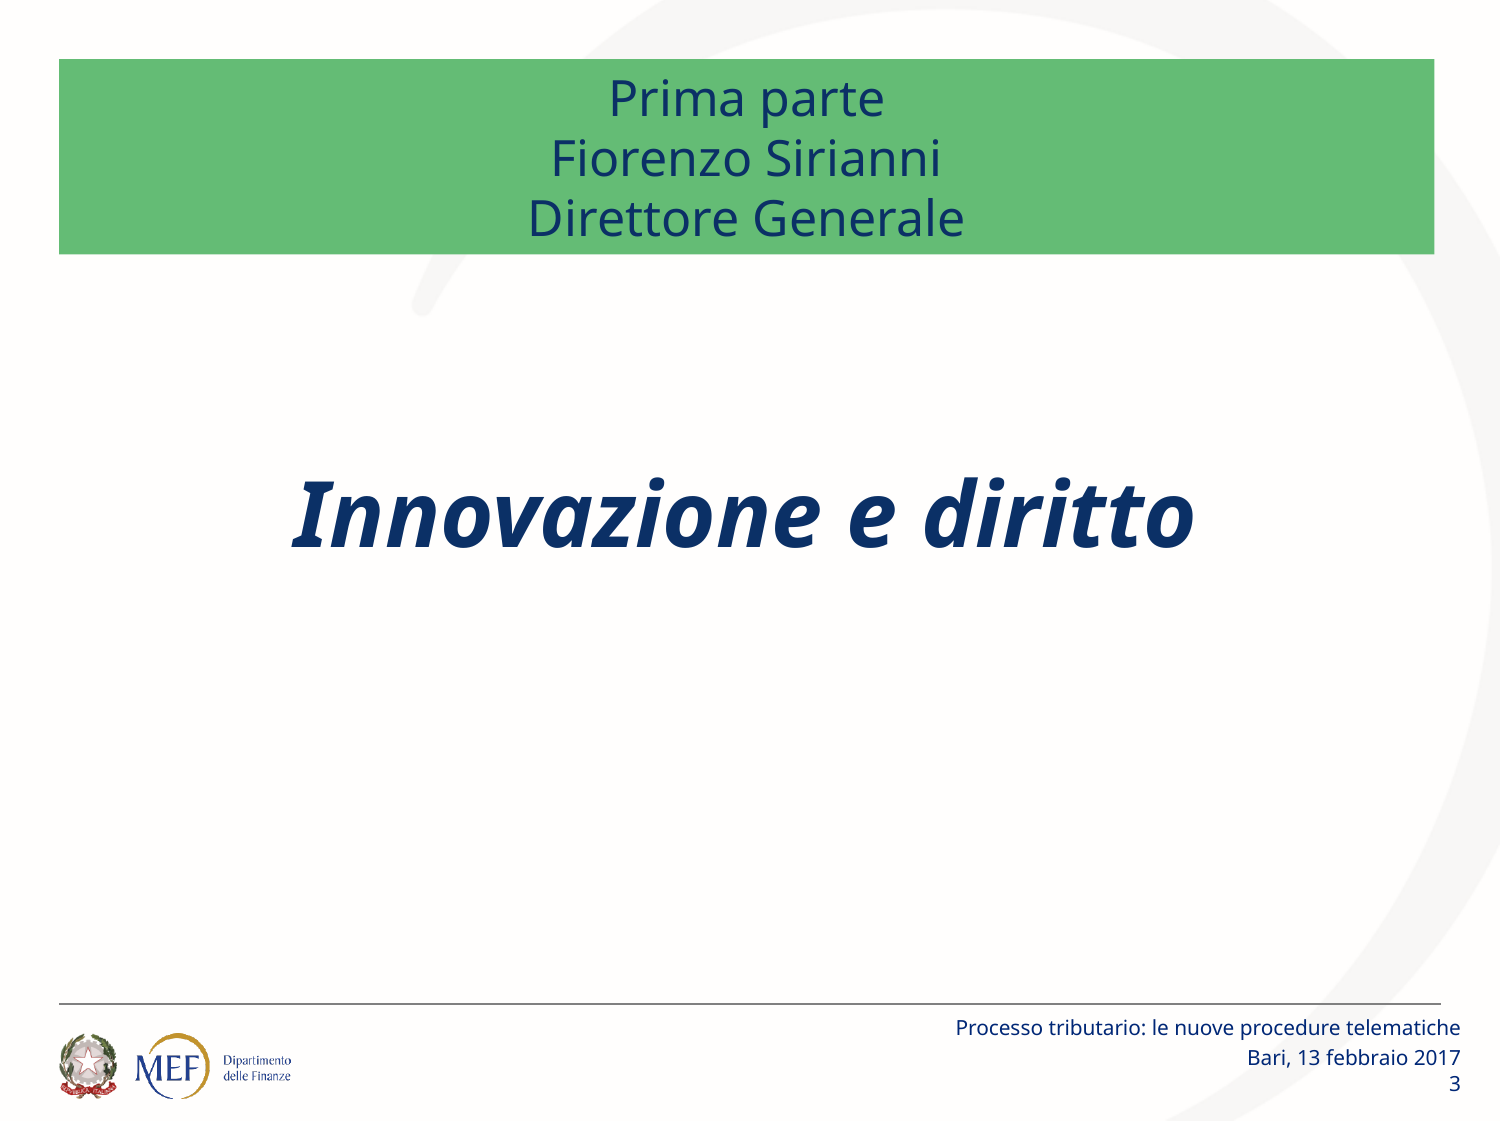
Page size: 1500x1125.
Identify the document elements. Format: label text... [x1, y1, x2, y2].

picture [0, 0, 1500, 1121]
list Innovazione e diritto [59, 295, 1435, 976]
title Prima parte Fiorenzo Sirianni Direttore Generale [59, 59, 1435, 255]
